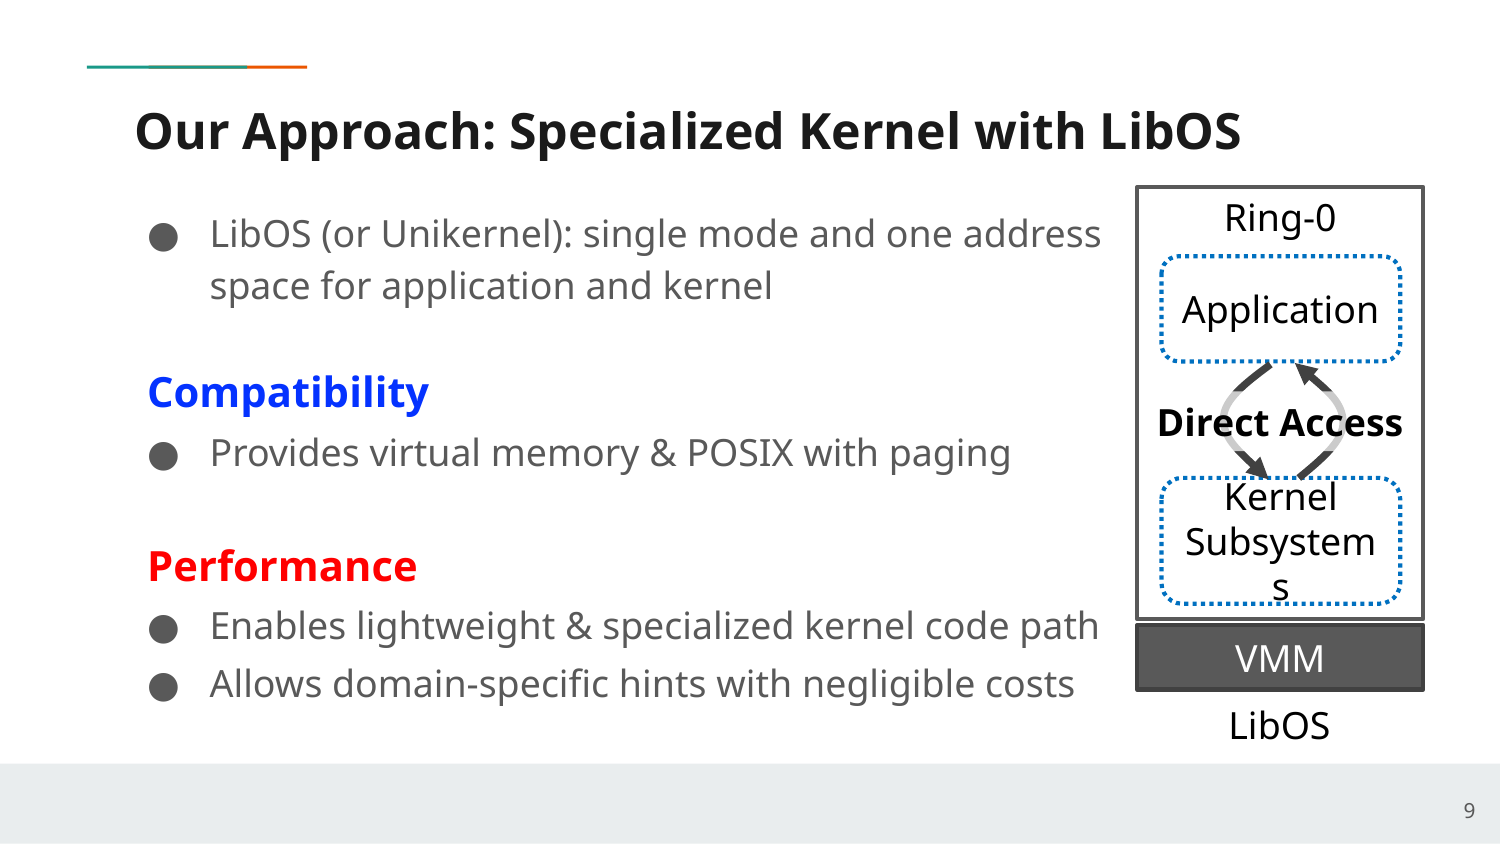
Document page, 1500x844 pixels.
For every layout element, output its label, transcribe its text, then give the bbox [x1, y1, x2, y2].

text_box Ring-0 [1135, 185, 1425, 621]
text_box [1297, 452, 1331, 480]
list LibOS (or Unikernel): single mode and one address space for application and kernel Compatibility Provides virtual memory & POSIX with paging Performance Enables lightweight & specialized kernel code path Allows domain-specific hints with negligible costs [119, 188, 1137, 730]
text_box [1237, 452, 1270, 480]
slide_number 9 [1400, 779, 1491, 844]
text_box Kernel Subsystems [1159, 475, 1403, 606]
text_box [1294, 363, 1330, 391]
text_box LibOS [1136, 687, 1423, 763]
text_box [1235, 362, 1272, 391]
text_box VMM [1135, 623, 1425, 692]
title Our Approach: Specialized Kernel with LibOS [119, 84, 1381, 172]
text_box Application [1159, 254, 1403, 364]
text_box Direct Access [1141, 391, 1419, 452]
